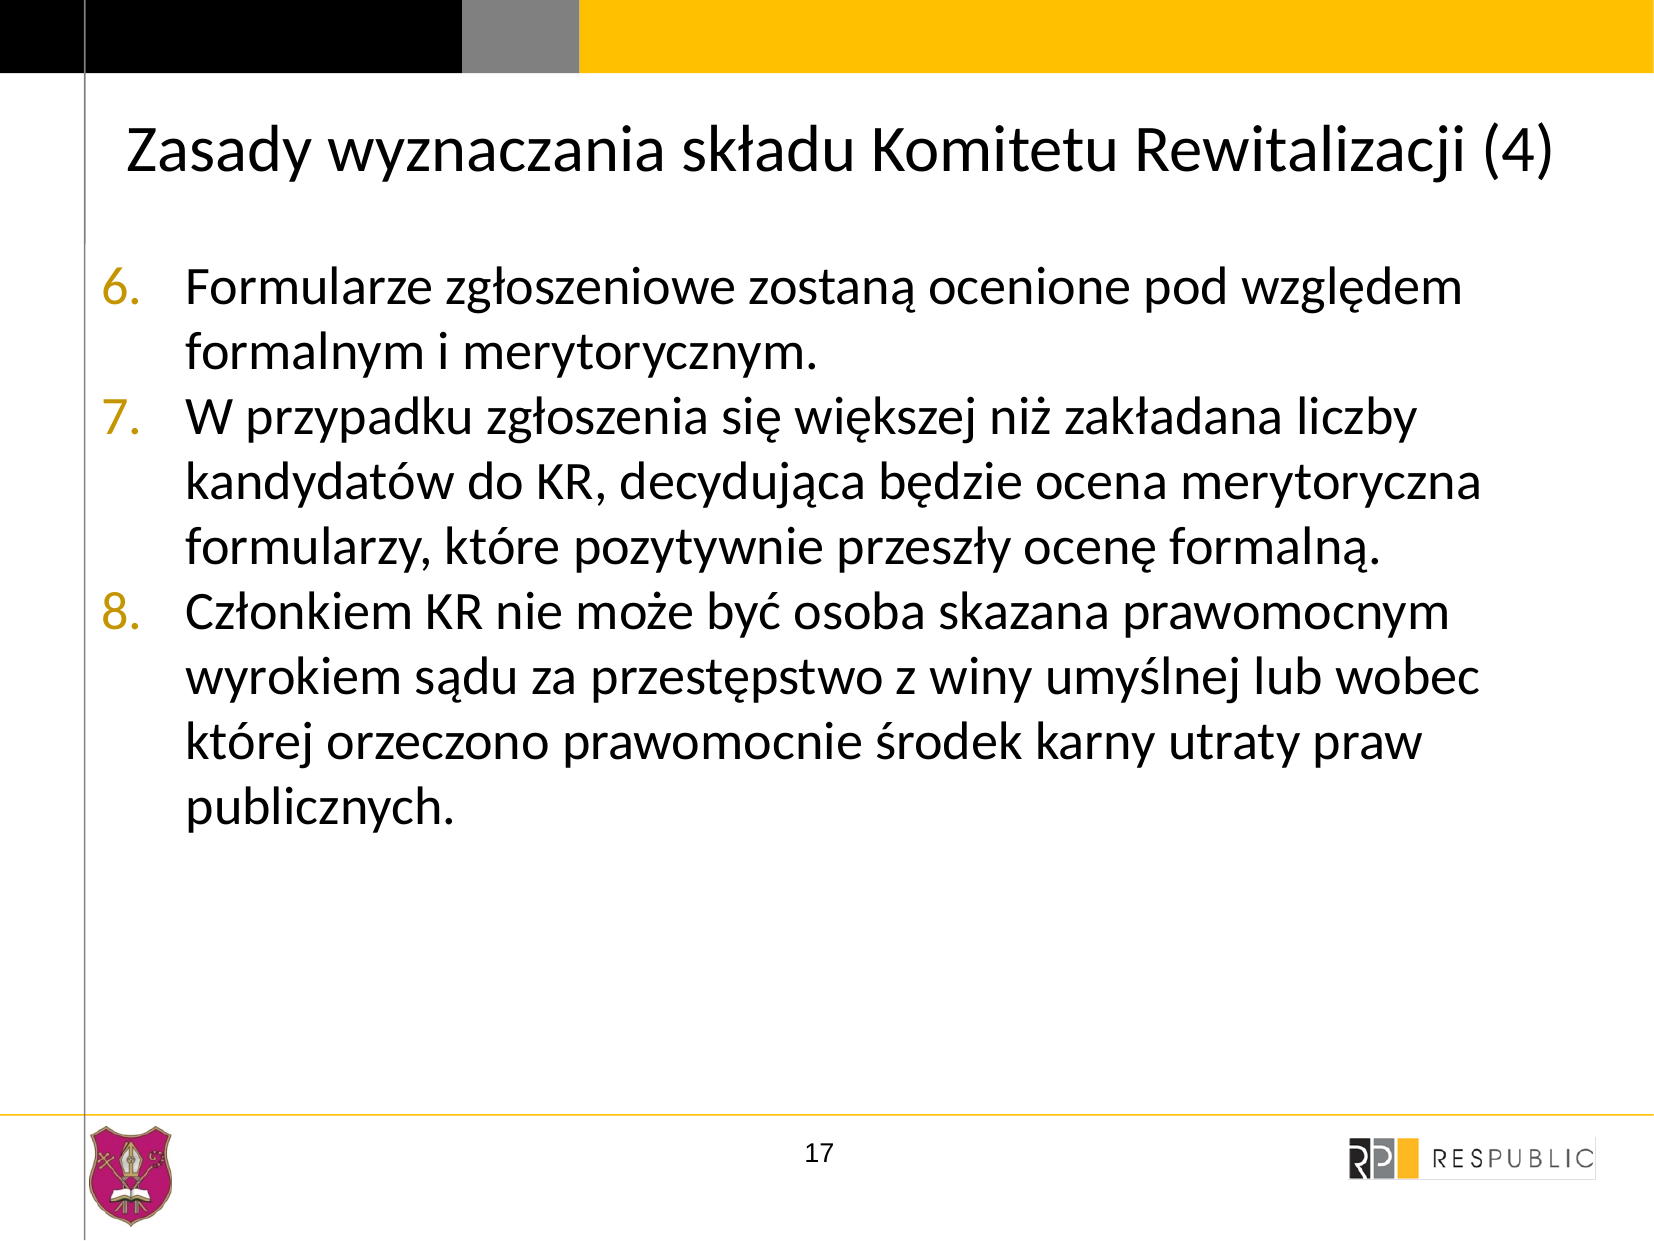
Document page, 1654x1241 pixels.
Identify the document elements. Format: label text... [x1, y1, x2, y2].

slide_number 17 [787, 1126, 1024, 1193]
picture [1347, 1136, 1596, 1180]
list Formularze zgłoszeniowe zostaną ocenione pod względem formalnym i merytorycznym. W przypadku zgłoszenia się większej niż zakładana liczby kandydatów do KR, decydująca będzie ocena merytoryczna formularzy, które pozytywnie przeszły ocenę formalną. Członkiem KR nie może być osoba skazana prawomocnym wyrokiem sądu za przestępstwo z winy umyślnej lub wobec której orzeczono prawomocnie środek karny utraty praw publicznych. [84, 242, 1607, 1050]
title Zasady wyznaczania składu Komitetu Rewitalizacji (4) [84, 72, 1574, 218]
picture [89, 1126, 172, 1227]
